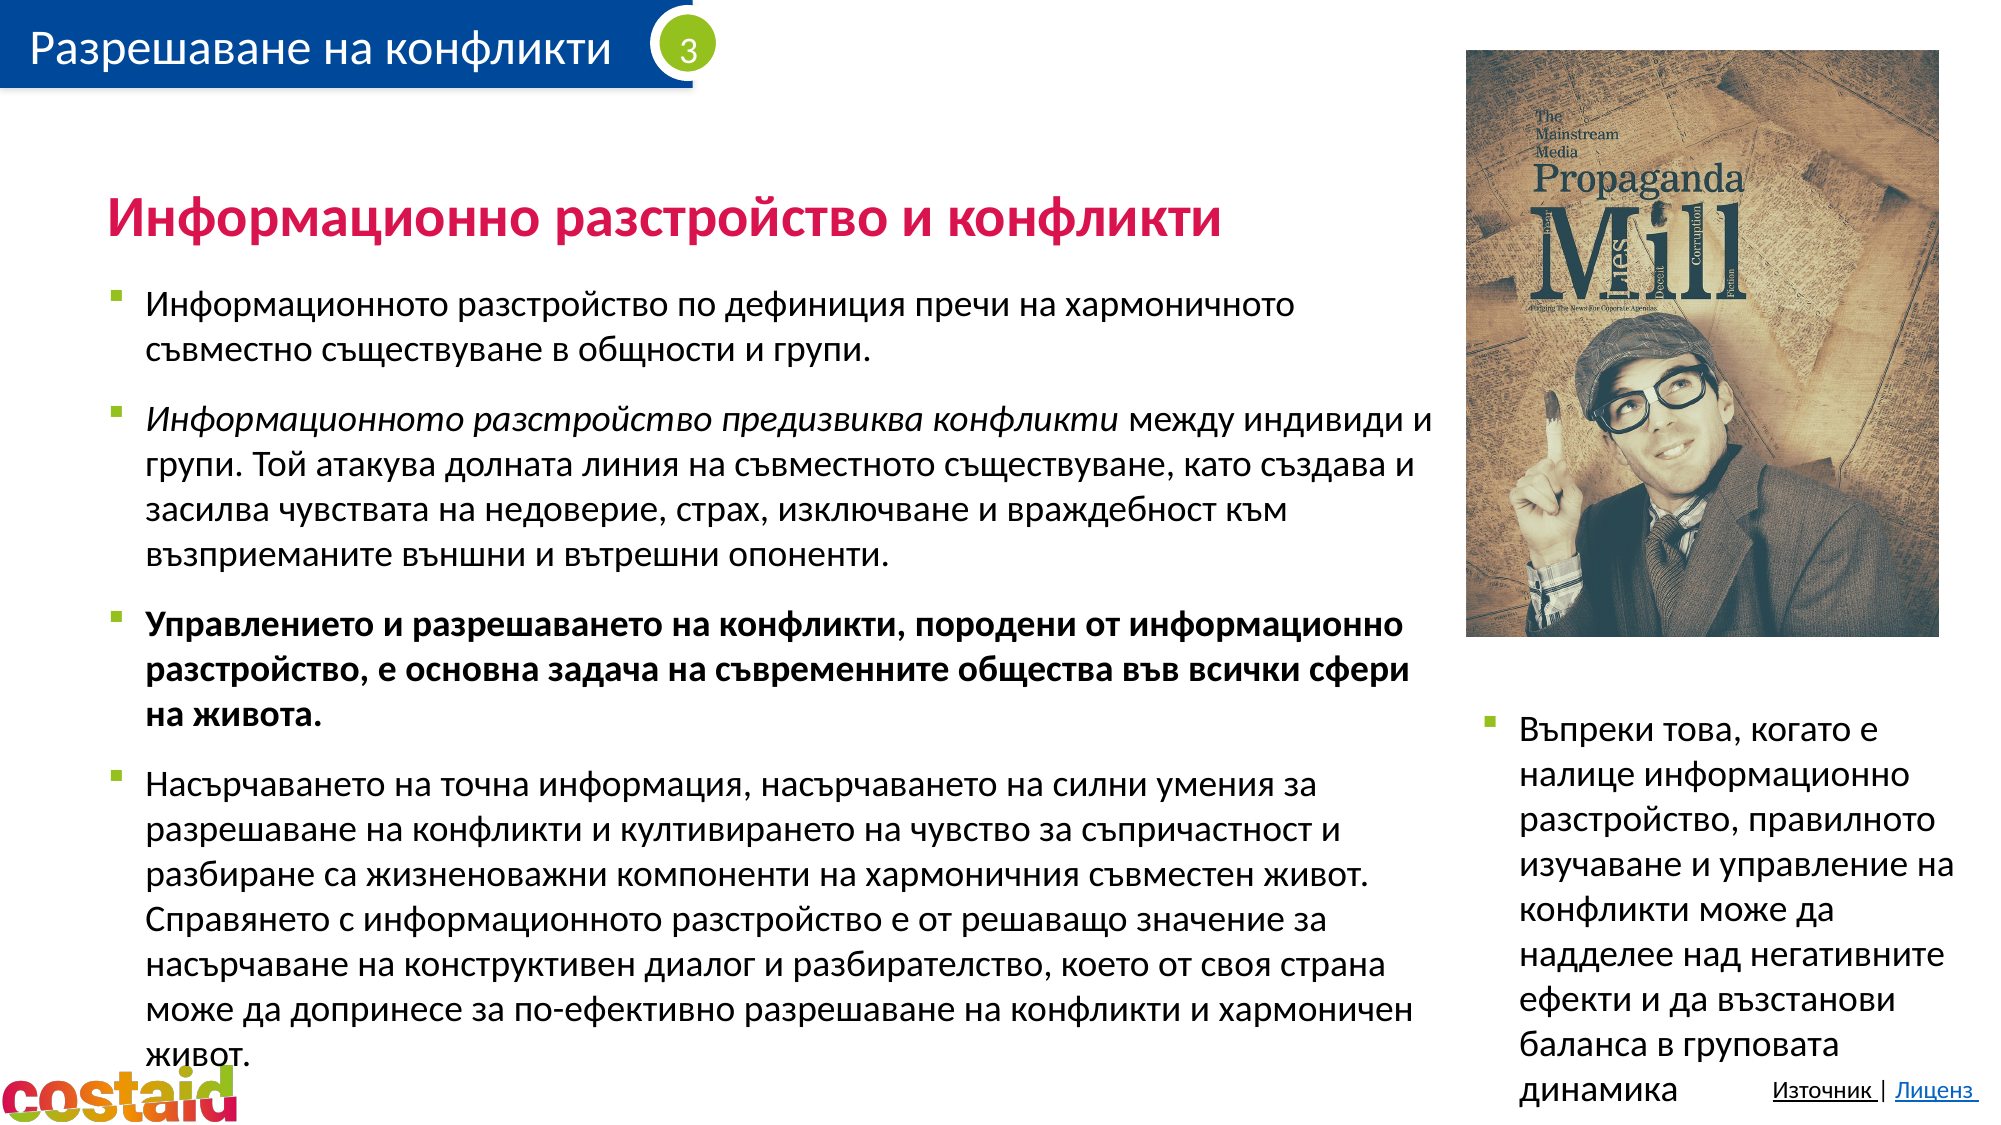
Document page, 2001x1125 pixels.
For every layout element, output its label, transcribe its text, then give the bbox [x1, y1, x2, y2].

text_box Източник | Лиценз [554, 1066, 1994, 1111]
text_box Въпреки това, когато е налице информационно разстройство, правилното изучаване и управление на конфликти може да надделее над негативните ефекти и да възстанови баланса в груповата динамика [1466, 696, 2000, 1117]
title Информационно разстройство и конфликти [92, 168, 1466, 268]
picture [1466, 50, 1939, 637]
picture [0, 1065, 267, 1125]
list Информационното разстройство по дефиниция пречи на хармоничното съвместно съществуване в общности и групи. Информационното разстройство предизвиква конфликти между индивиди и групи. Той атакува долната линия на съвместното съществуване, като създава и засилва чувствата на недоверие, страх, изключване и враждебност към възприеманите външни и вътрешни опоненти. Управлението и разрешаването на конфликти, породени от информационно разстройство, е основна задача на съвременните общества във всички сфери на живота. Насърчаването на точна информация, насърчаването на силни умения за разрешаване на конфликти и култивирането на чувство за съпричастност и разбиране са жизненоважни компоненти на хармоничния съвместен живот. Справянето с информационното разстройство е от решаващо значение за насърчаване на конструктивен диалог и разбирателство, което от своя страна може да допринесе за по-ефективно разрешаване на конфликти и хармоничен живот. [92, 271, 1467, 1005]
